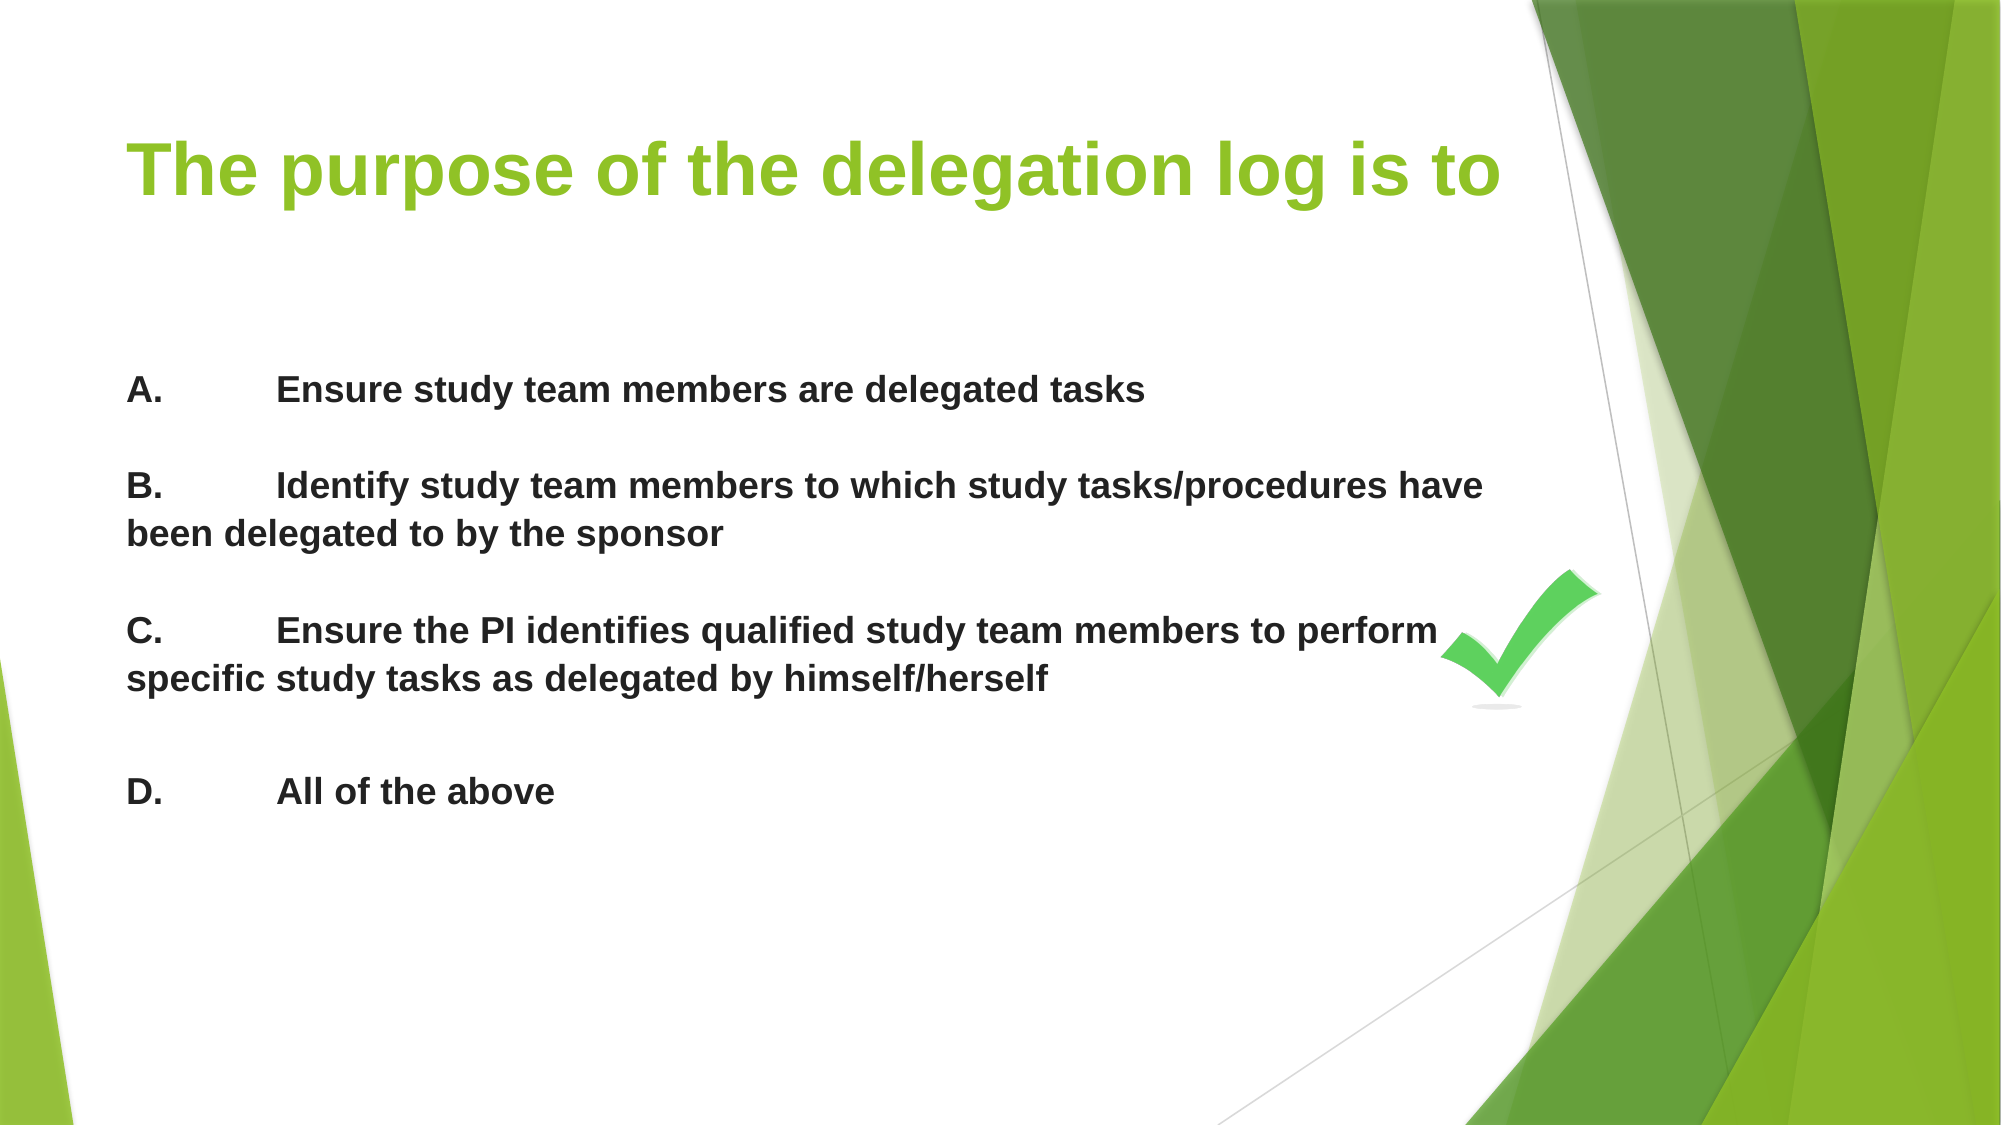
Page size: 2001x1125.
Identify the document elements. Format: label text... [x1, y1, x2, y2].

picture [1434, 561, 1609, 718]
list A. Ensure study team members are delegated tasks B. Identify study team members to which study tasks/procedures have been delegated to by the sponsor C. Ensure the PI identifies qualified study team members to perform specific study tasks as delegated by himself/herself D. All of the above [111, 354, 1522, 992]
title The purpose of the delegation log is to [111, 113, 1522, 235]
